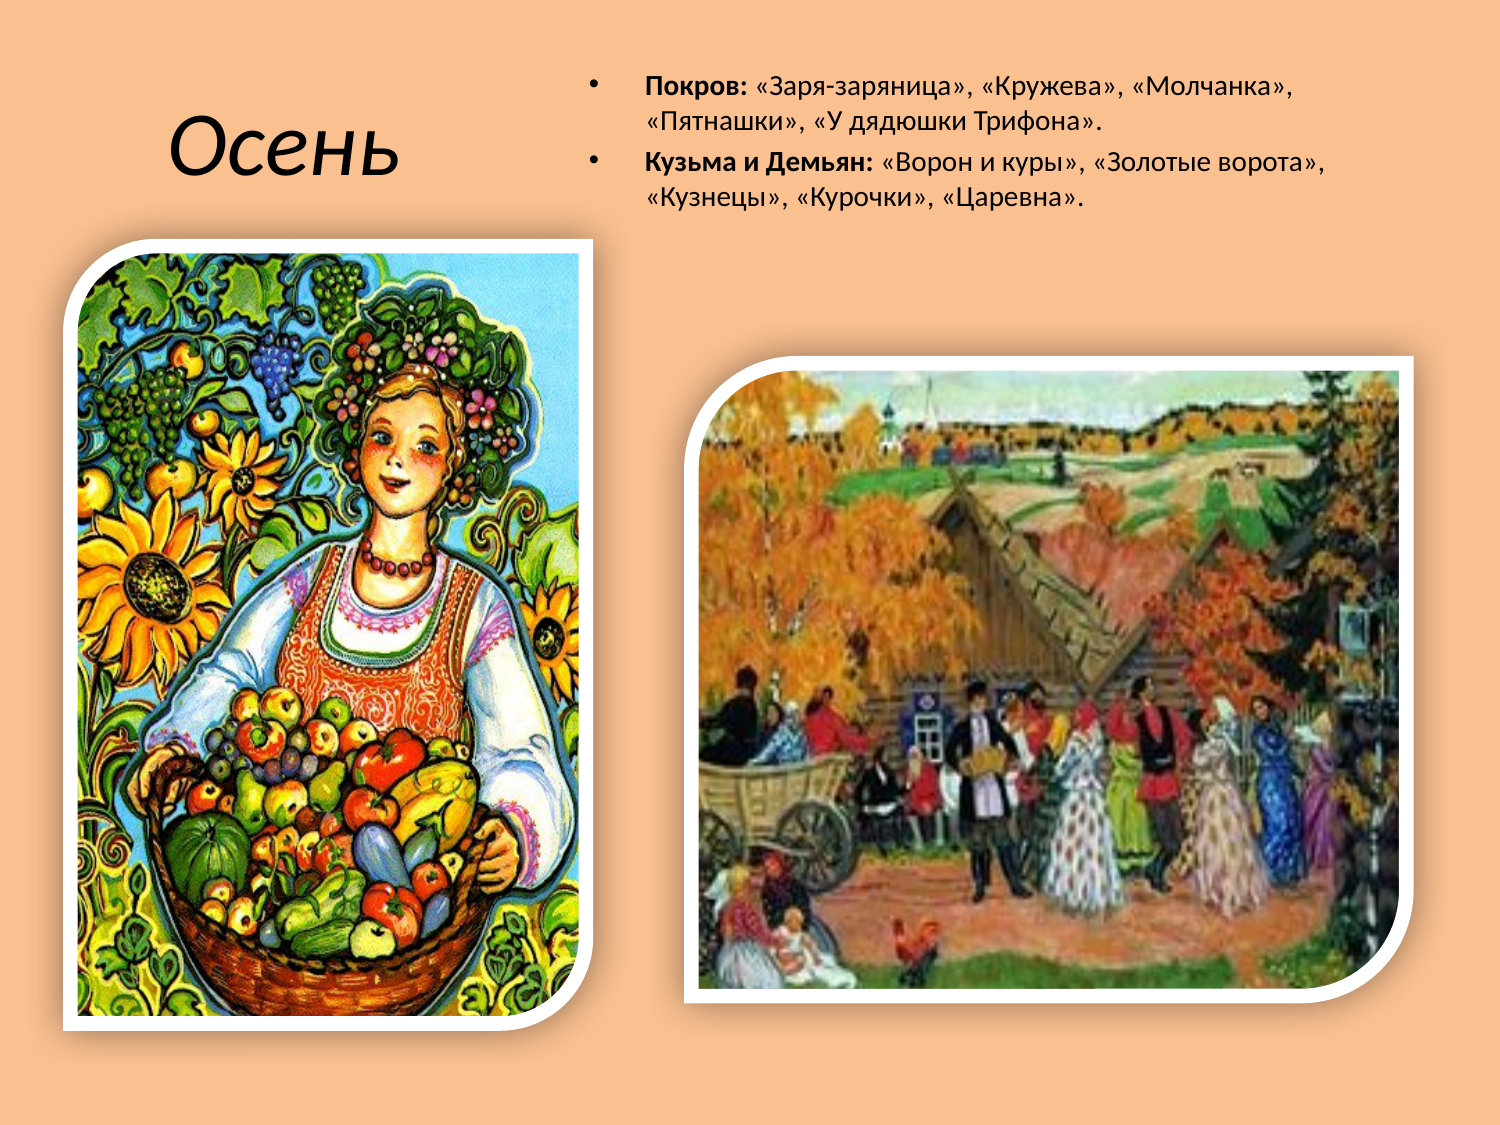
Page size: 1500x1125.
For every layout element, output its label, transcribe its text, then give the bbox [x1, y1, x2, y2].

text_box Покров: «Заря-заряница», «Кружева», «Молчанка», «Пятнашки», «У дя­дюшки Трифона». Кузьма и Демьян: «Ворон и куры», «Золотые ворота», «Кузнецы», «Куроч­ки», «Царевна». [574, 58, 1473, 247]
title Осень [75, 45, 493, 233]
picture [70, 245, 587, 1024]
picture [691, 362, 1407, 997]
